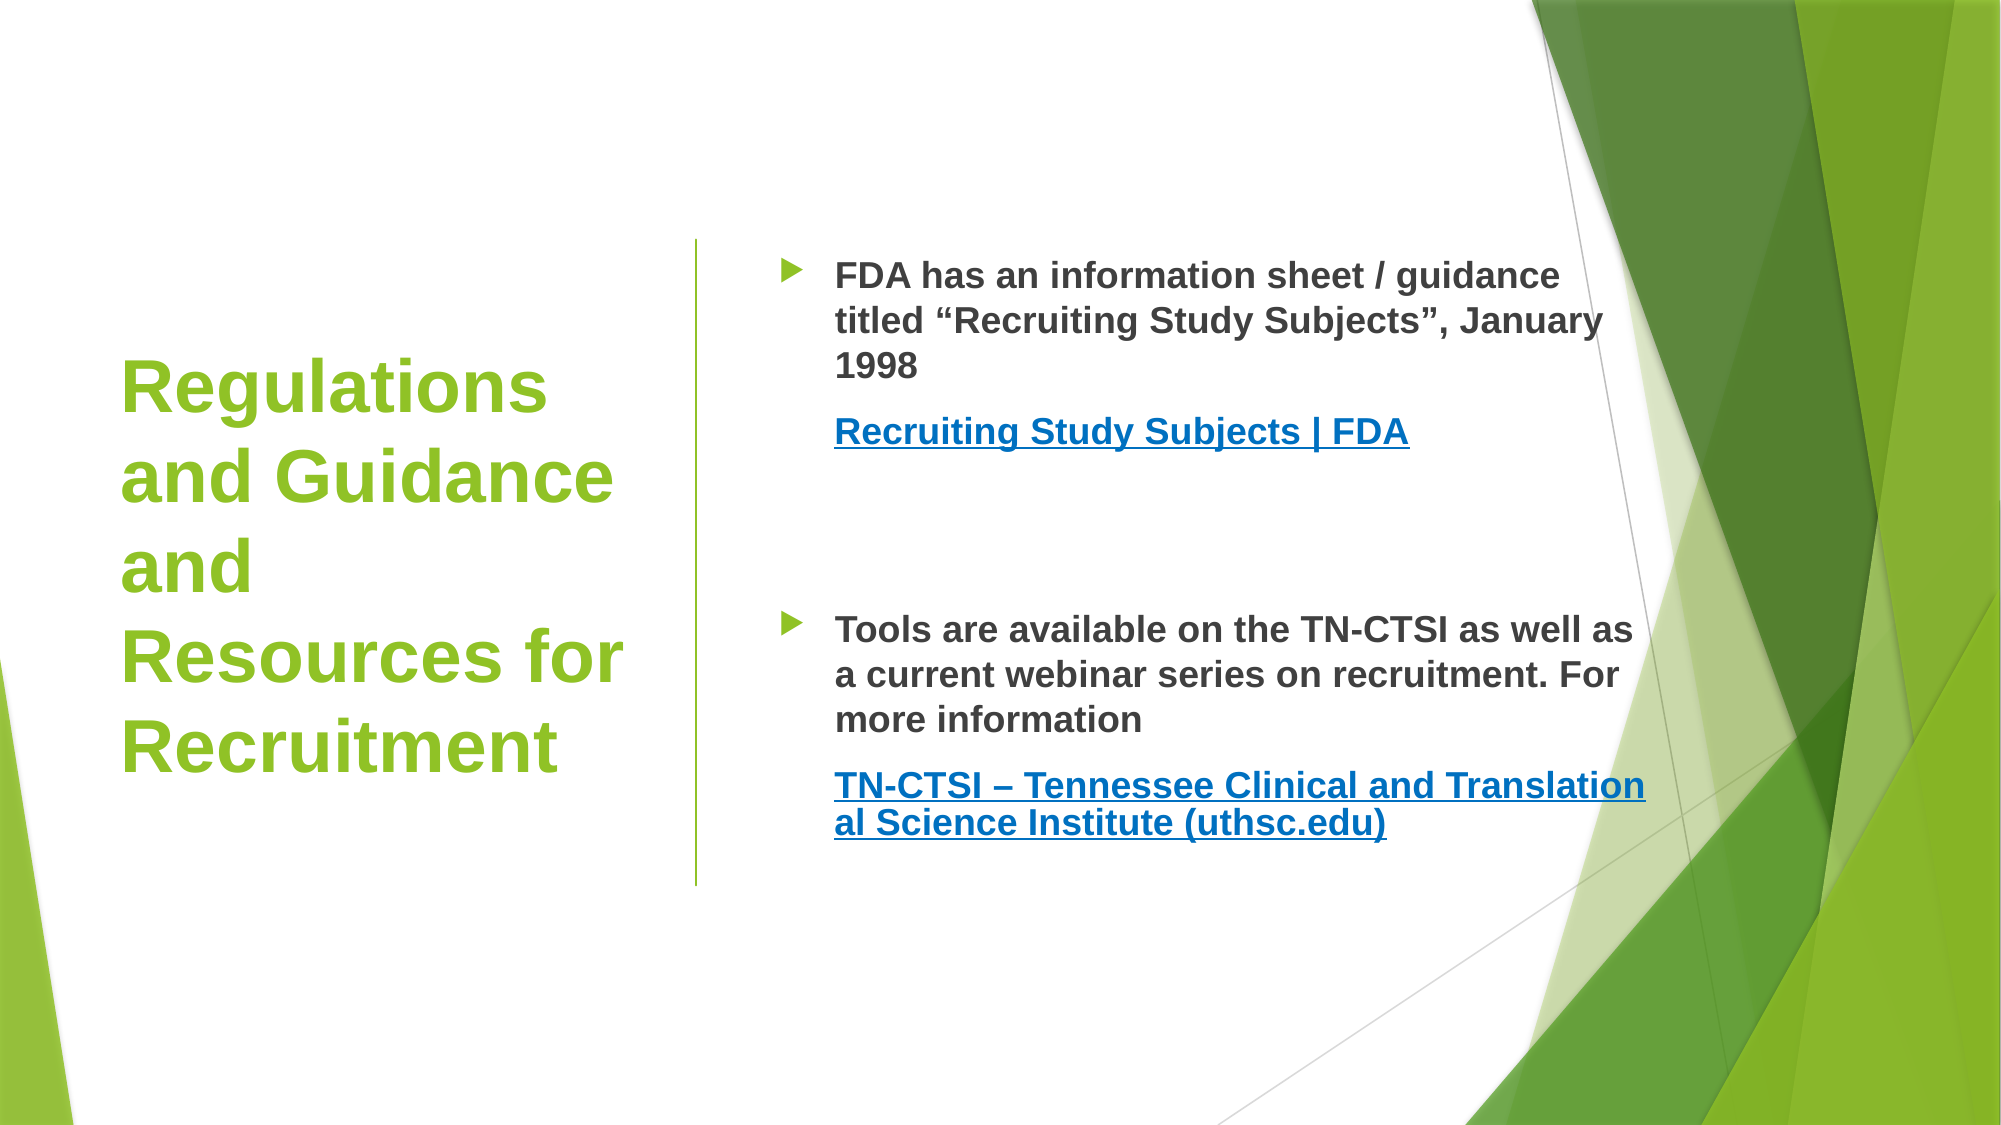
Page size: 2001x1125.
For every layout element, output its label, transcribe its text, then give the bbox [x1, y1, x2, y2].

list FDA has an information sheet / guidance titled “Recruiting Study Subjects”, January 1998 Recruiting Study Subjects | FDA Tools are available on the TN-CTSI as well as a current webinar series on recruitment. For more information TN-CTSI – Tennessee Clinical and Translational Science Institute (uthsc.edu) [763, 133, 1662, 991]
title Regulations and Guidance and Resources for Recruitment [105, 133, 658, 991]
